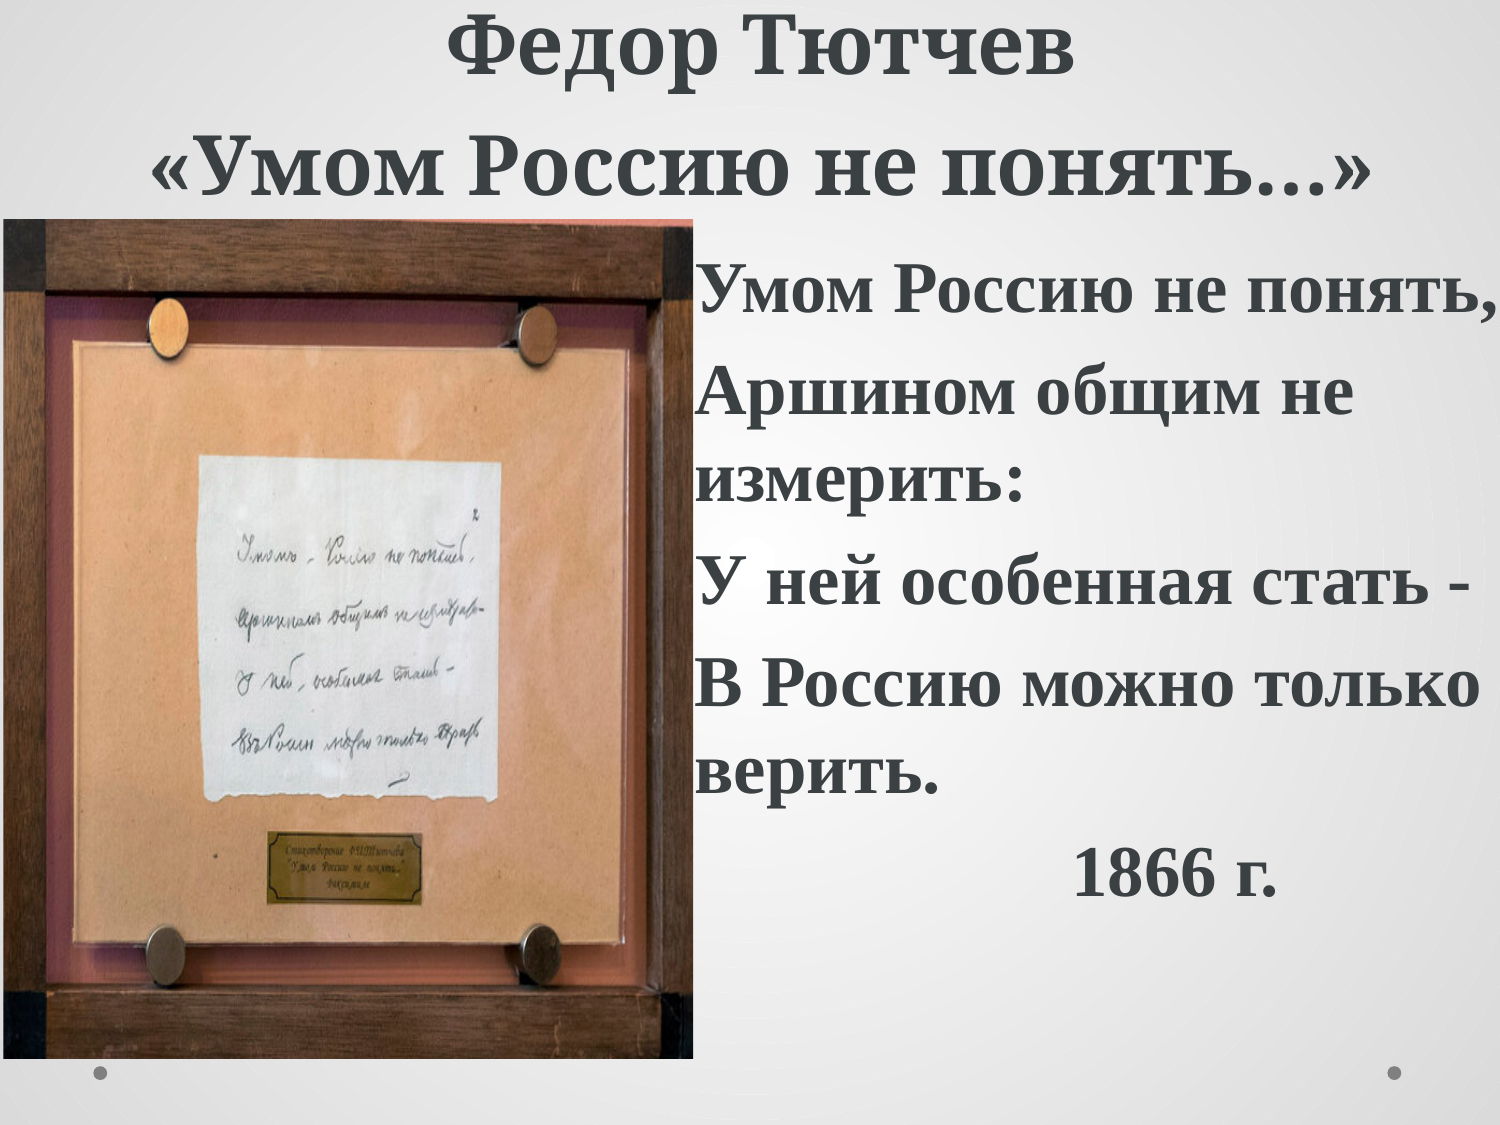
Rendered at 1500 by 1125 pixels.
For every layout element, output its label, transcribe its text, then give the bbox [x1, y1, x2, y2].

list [3, 219, 694, 1059]
list Умом Россию не понять, Аршином общим не измерить: У ней особенная стать - В Россию можно только верить. 1866 г. [679, 231, 1500, 1094]
title Федор Тютчев «Умом Россию не понять…» [64, 0, 1459, 220]
